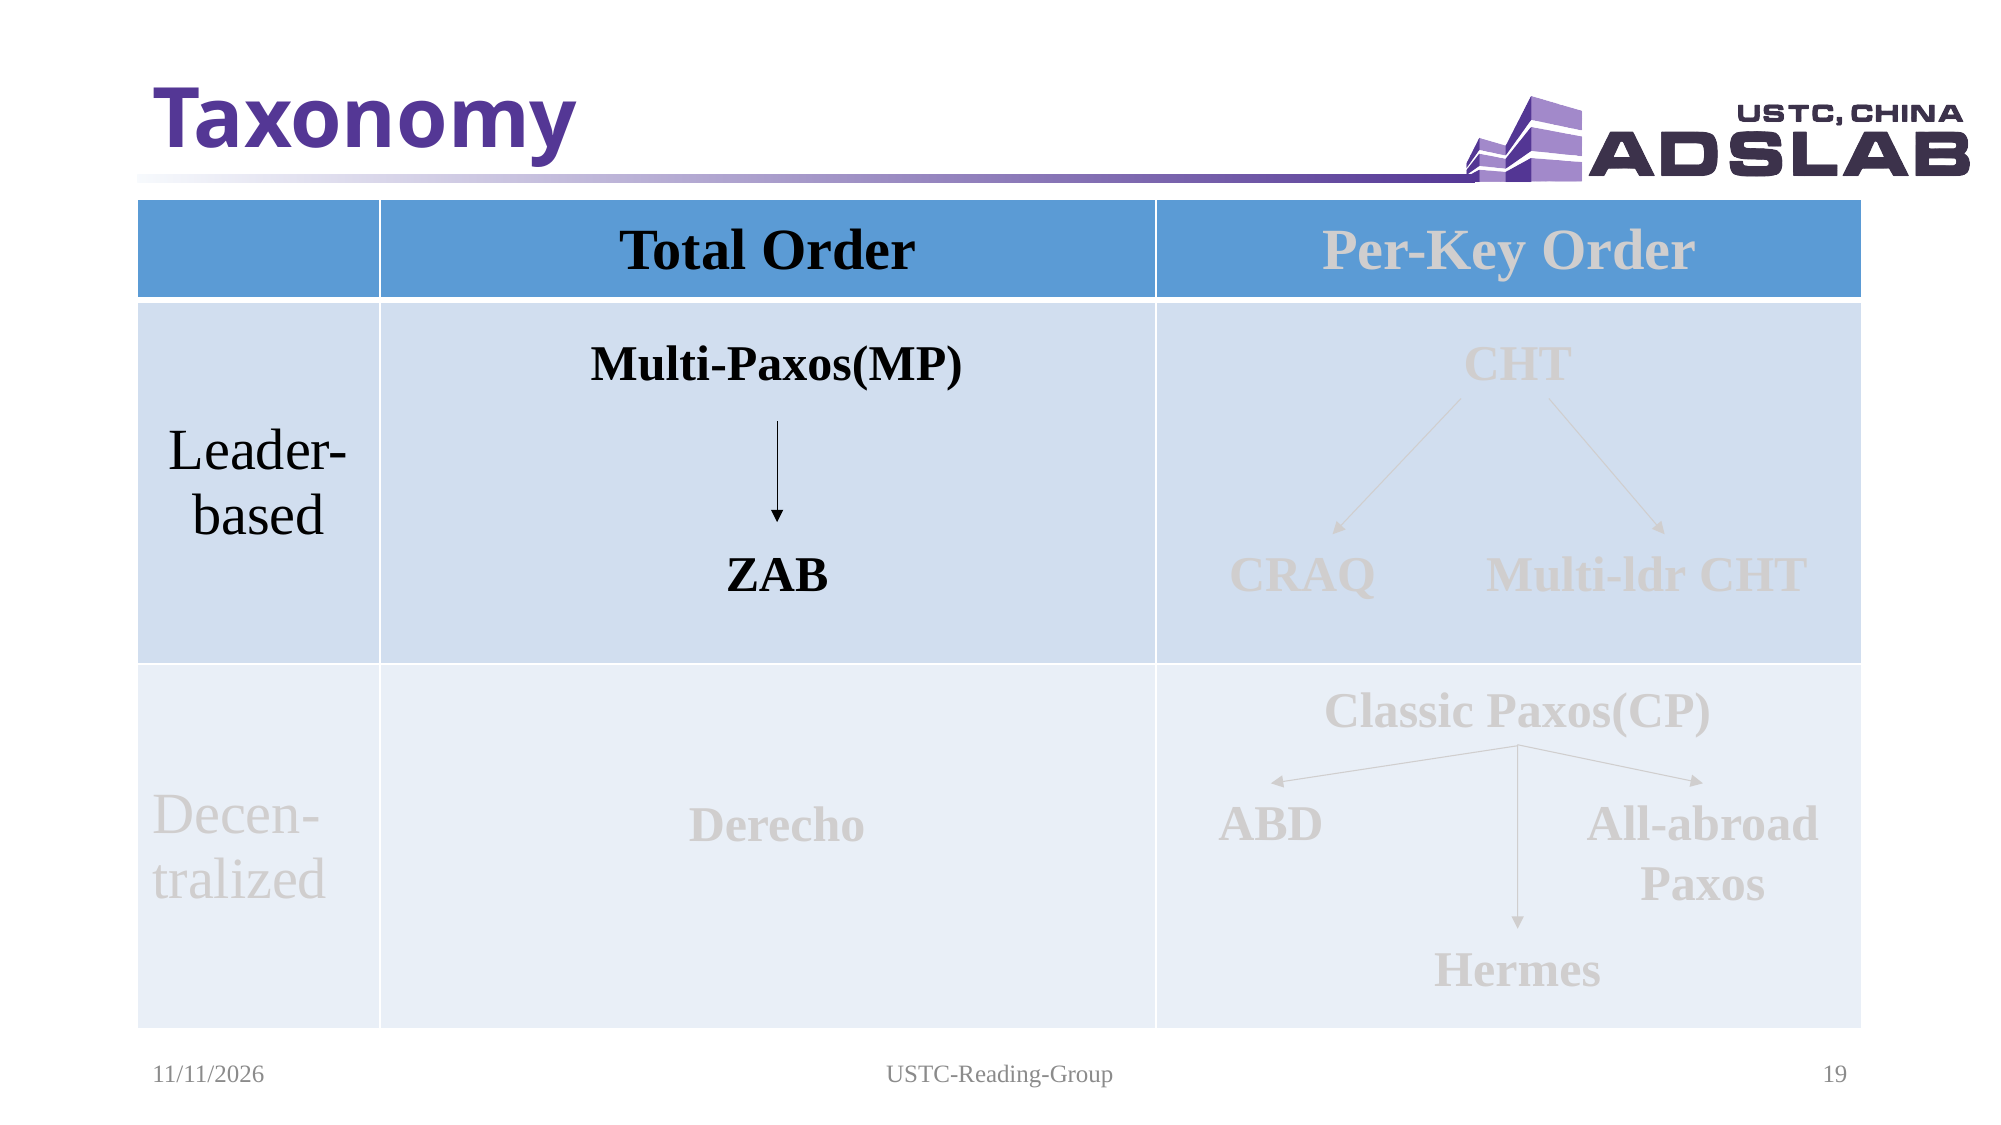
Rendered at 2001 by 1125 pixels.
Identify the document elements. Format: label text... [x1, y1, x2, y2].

text_box Multi-ldr CHT [1461, 534, 1833, 609]
table_header Total Order [381, 200, 1155, 297]
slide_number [137, 1042, 588, 1103]
text_box Classic Paxos(CP) [1294, 669, 1741, 745]
title Taxonomy [137, 63, 1863, 177]
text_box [1548, 398, 1665, 535]
text_box All-abroad Paxos [1568, 783, 1837, 918]
table_cell [381, 303, 1155, 663]
table_cell Leader-based [138, 303, 379, 663]
text_box CHT [1389, 322, 1647, 398]
table_cell Decen-tralized [138, 665, 379, 1028]
text_box Hermes [1389, 928, 1647, 1004]
footer USTC-Reading-Group [662, 1042, 1338, 1103]
table_header [138, 200, 379, 297]
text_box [1270, 745, 1517, 784]
table_header Per-Key Order [1157, 200, 1861, 297]
text_box Derecho [554, 784, 1000, 860]
text_box Multi-Paxos(MP) [554, 322, 1000, 398]
text_box CRAQ [1174, 534, 1432, 609]
table_cell [381, 665, 1155, 1028]
slide_number 19 [1412, 1042, 1863, 1103]
text_box ABD [1142, 783, 1400, 858]
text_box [1332, 398, 1462, 535]
table_cell [1157, 303, 1861, 663]
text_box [1517, 745, 1704, 784]
text_box ZAB [554, 534, 1000, 609]
table_cell [1157, 665, 1861, 1028]
picture [1470, 93, 1976, 183]
